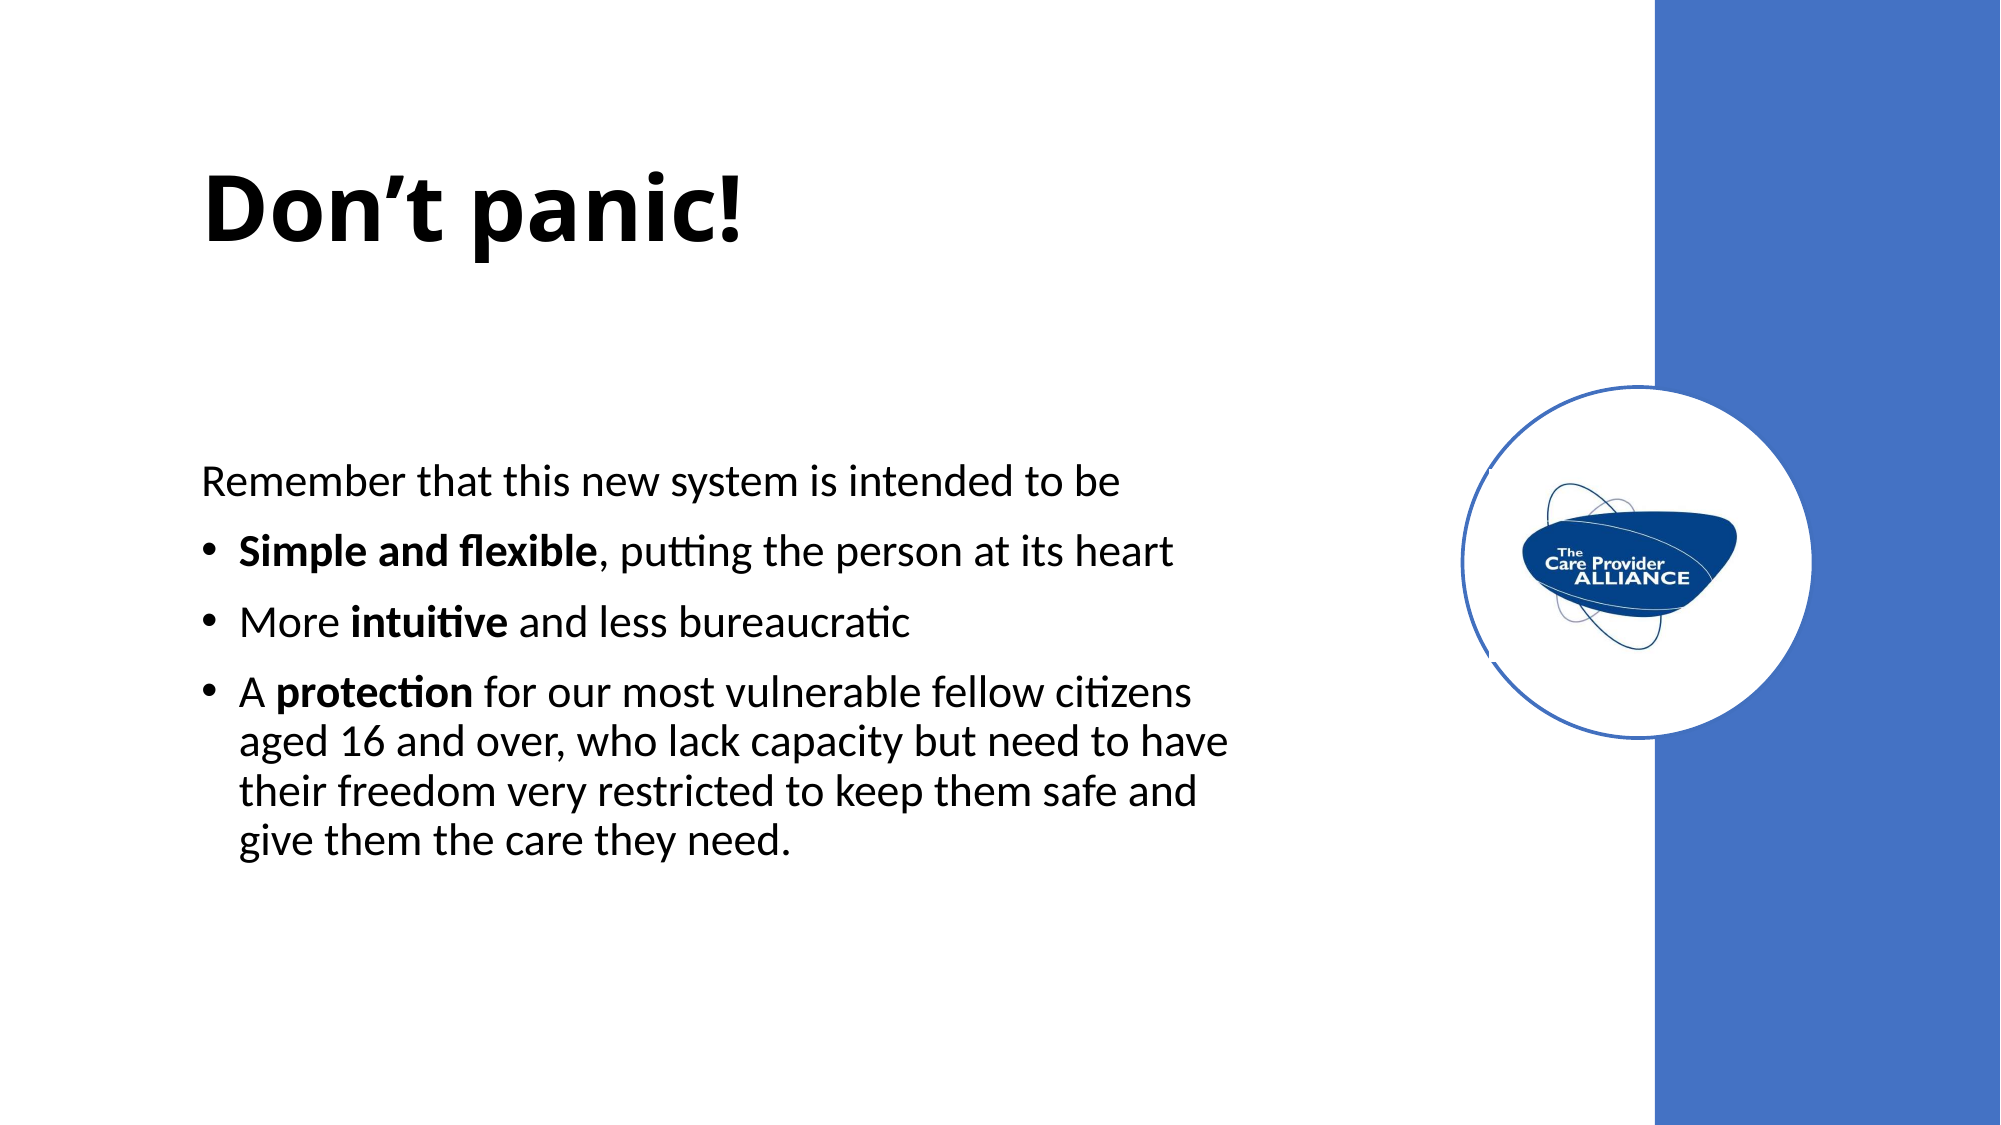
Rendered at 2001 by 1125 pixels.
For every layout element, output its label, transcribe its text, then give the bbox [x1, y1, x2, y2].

picture [1489, 468, 1765, 662]
title Don’t panic! [186, 102, 1413, 321]
text_box [1654, 0, 2000, 1125]
text_box [1461, 385, 1815, 740]
list Remember that this new system is intended to be Simple and flexible, putting the person at its heart More intuitive and less bureaucratic A protection for our most vulnerable fellow citizens aged 16 and over, who lack capacity but need to have their freedom very restricted to keep them safe and give them the care they need. [186, 373, 1248, 940]
